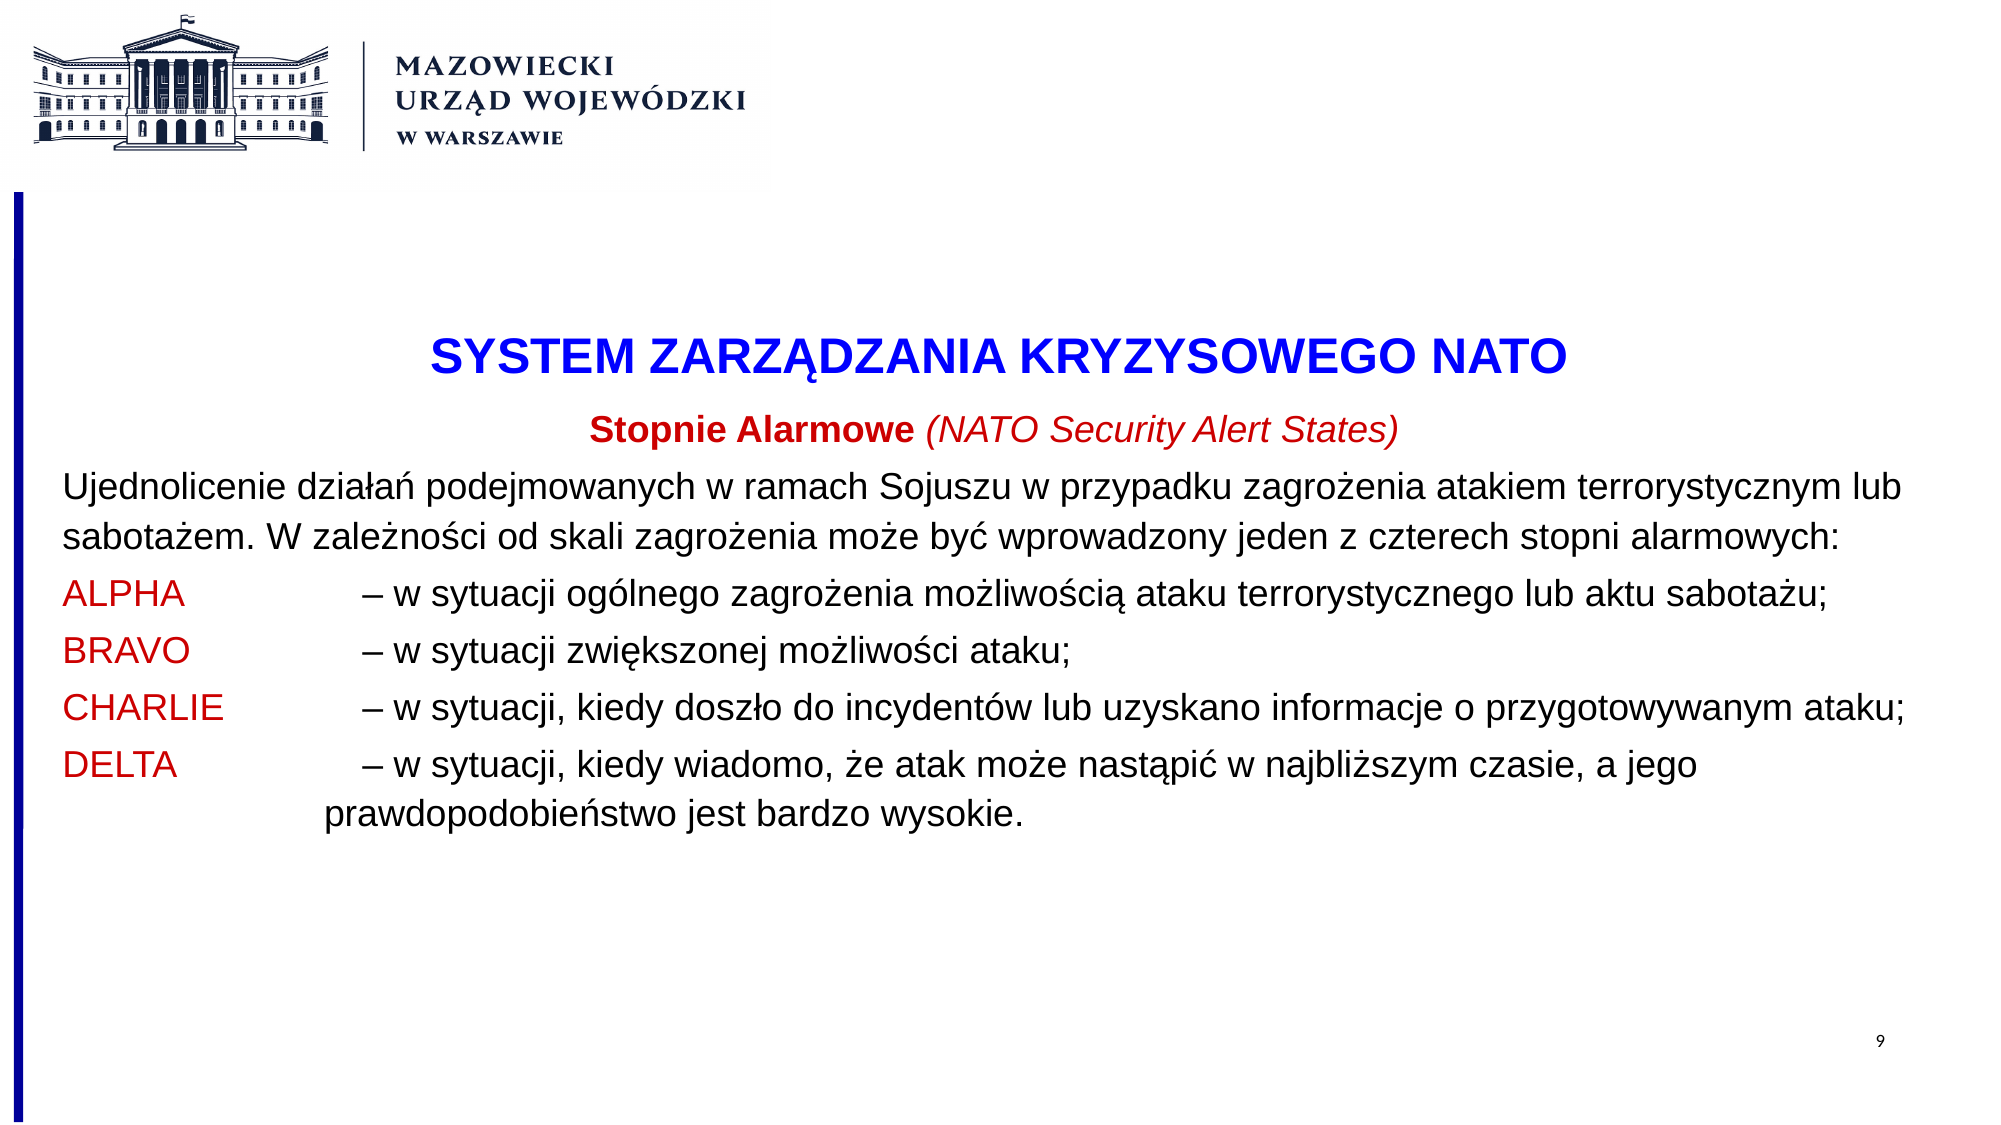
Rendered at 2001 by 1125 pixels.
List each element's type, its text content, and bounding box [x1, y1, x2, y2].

text_box Stopnie Alarmowe (NATO Security Alert States) Ujednolicenie działań podejmowanych w ramach Sojuszu w przypadku zagrożenia atakiem terrorystycznym lub sabotażem. W zależności od skali zagrożenia może być wprowadzony jeden z czterech stopni alarmowych: ALPHA – w sytuacji ogólnego zagrożenia możliwością ataku terrorystycznego lub aktu sabotażu; BRAVO – w sytuacji zwiększonej możliwości ataku; CHARLIE – w sytuacji, kiedy doszło do incydentów lub uzyskano informacje o przygotowywanym ataku; DELTA – w sytuacji, kiedy wiadomo, że atak może nastąpić w najbliższym czasie, a jego prawdopodobieństwo jest bardzo wysokie. [47, 384, 1952, 920]
text_box 9 [1779, 1024, 1900, 1071]
text_box SYSTEM ZARZĄDZANIA KRYZYSOWEGO NATO [106, 279, 1894, 435]
picture [0, 0, 771, 192]
